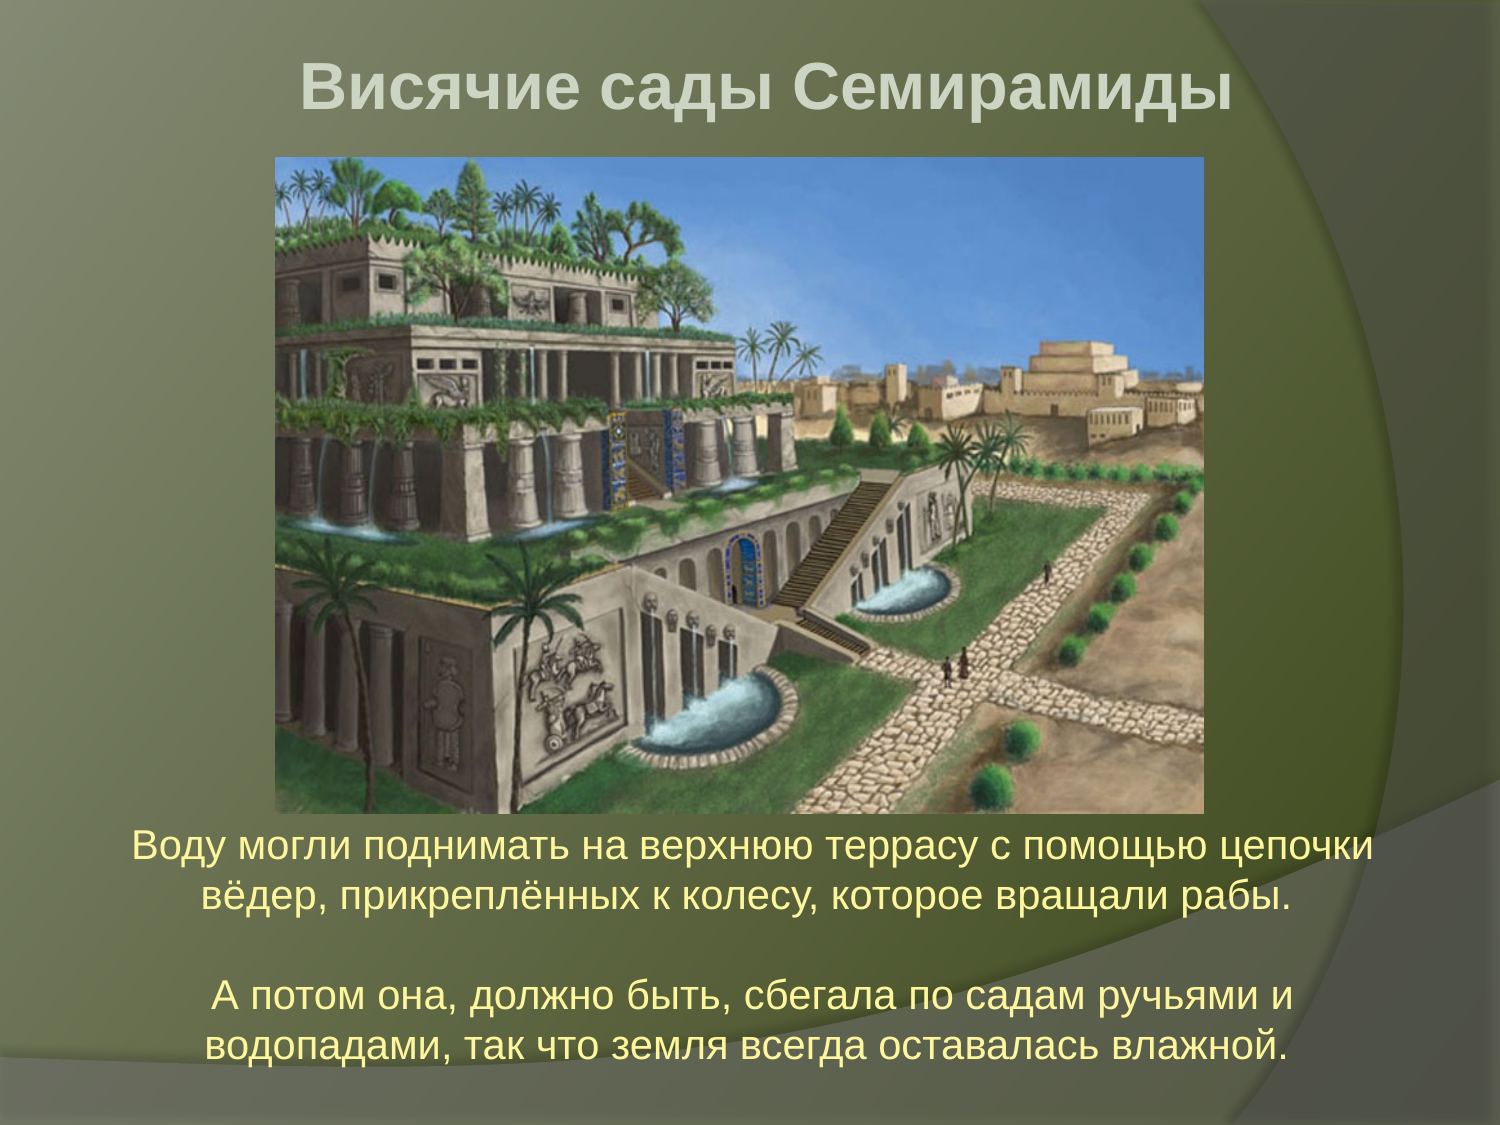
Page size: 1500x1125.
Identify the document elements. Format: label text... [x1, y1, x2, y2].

text_box Висячие сады Семирамиды [70, 35, 1465, 130]
picture [275, 157, 1204, 814]
text_box Воду могли поднимать на верхнюю террасу с помощью цепочки вёдер, прикреплённых к колесу, которое вращали рабы. А потом она, должно быть, сбегала по садам ручьями и водопадами, так что земля всегда оставалась влажной. [70, 810, 1435, 1075]
